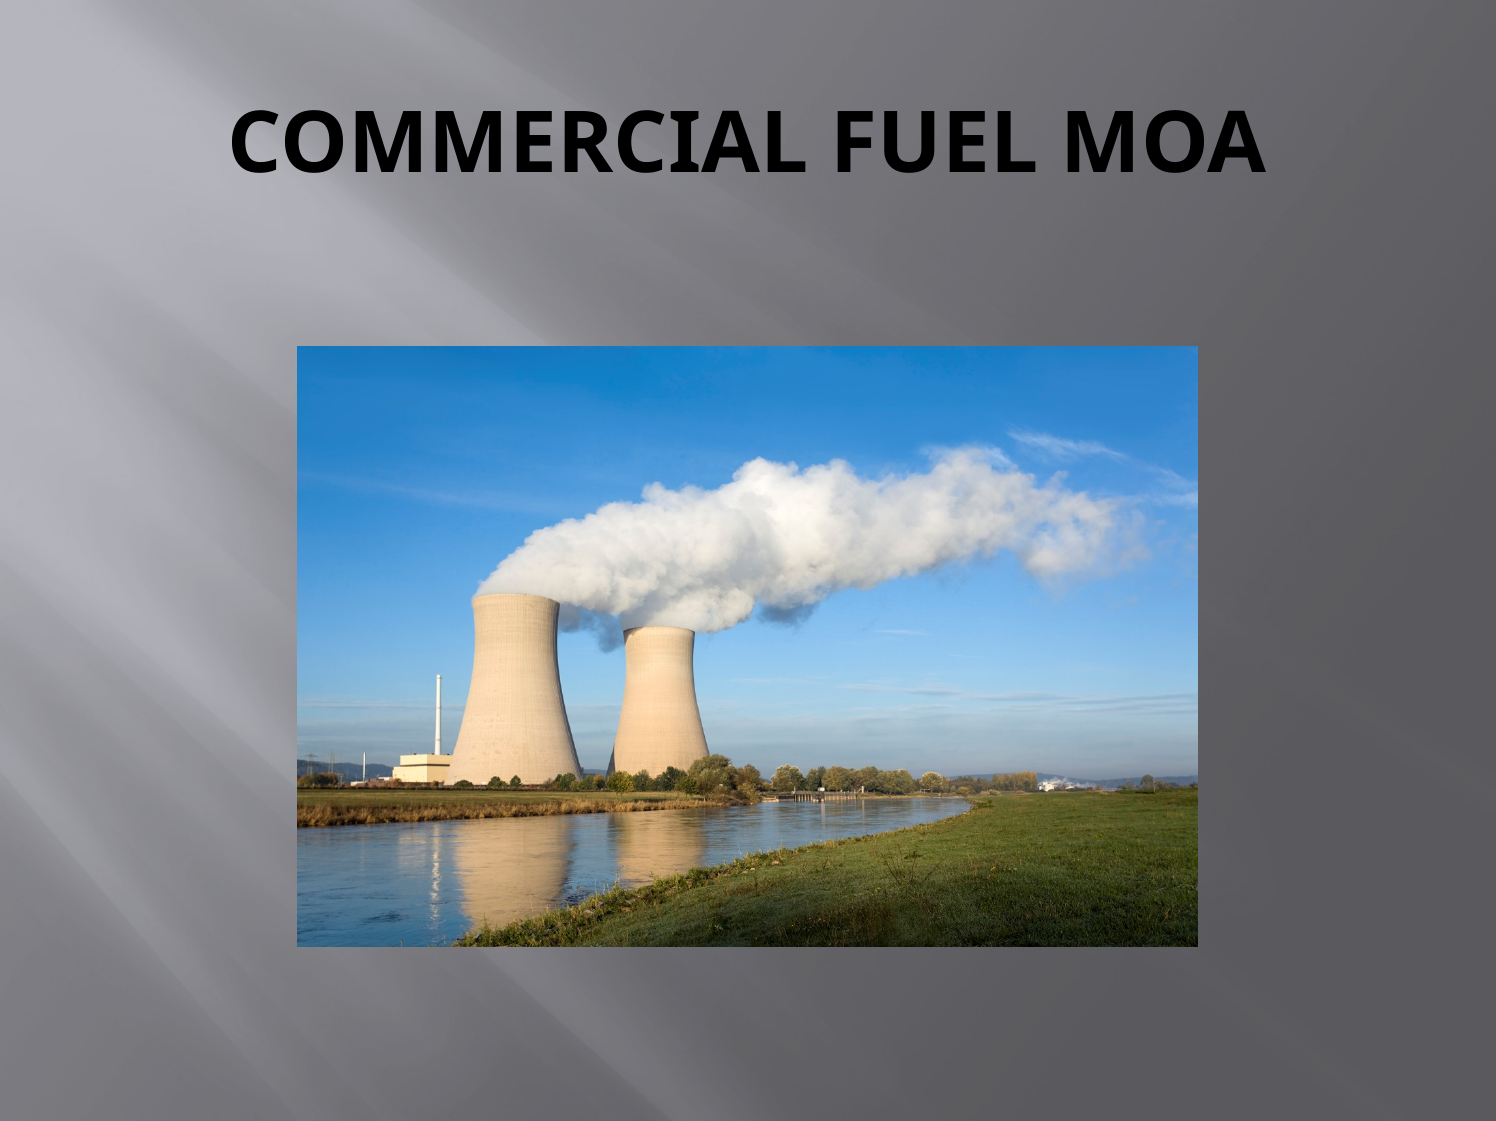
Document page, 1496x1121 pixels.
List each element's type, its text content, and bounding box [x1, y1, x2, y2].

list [297, 346, 1199, 947]
title COMMERCIAL FUEL MOA [74, 44, 1421, 232]
